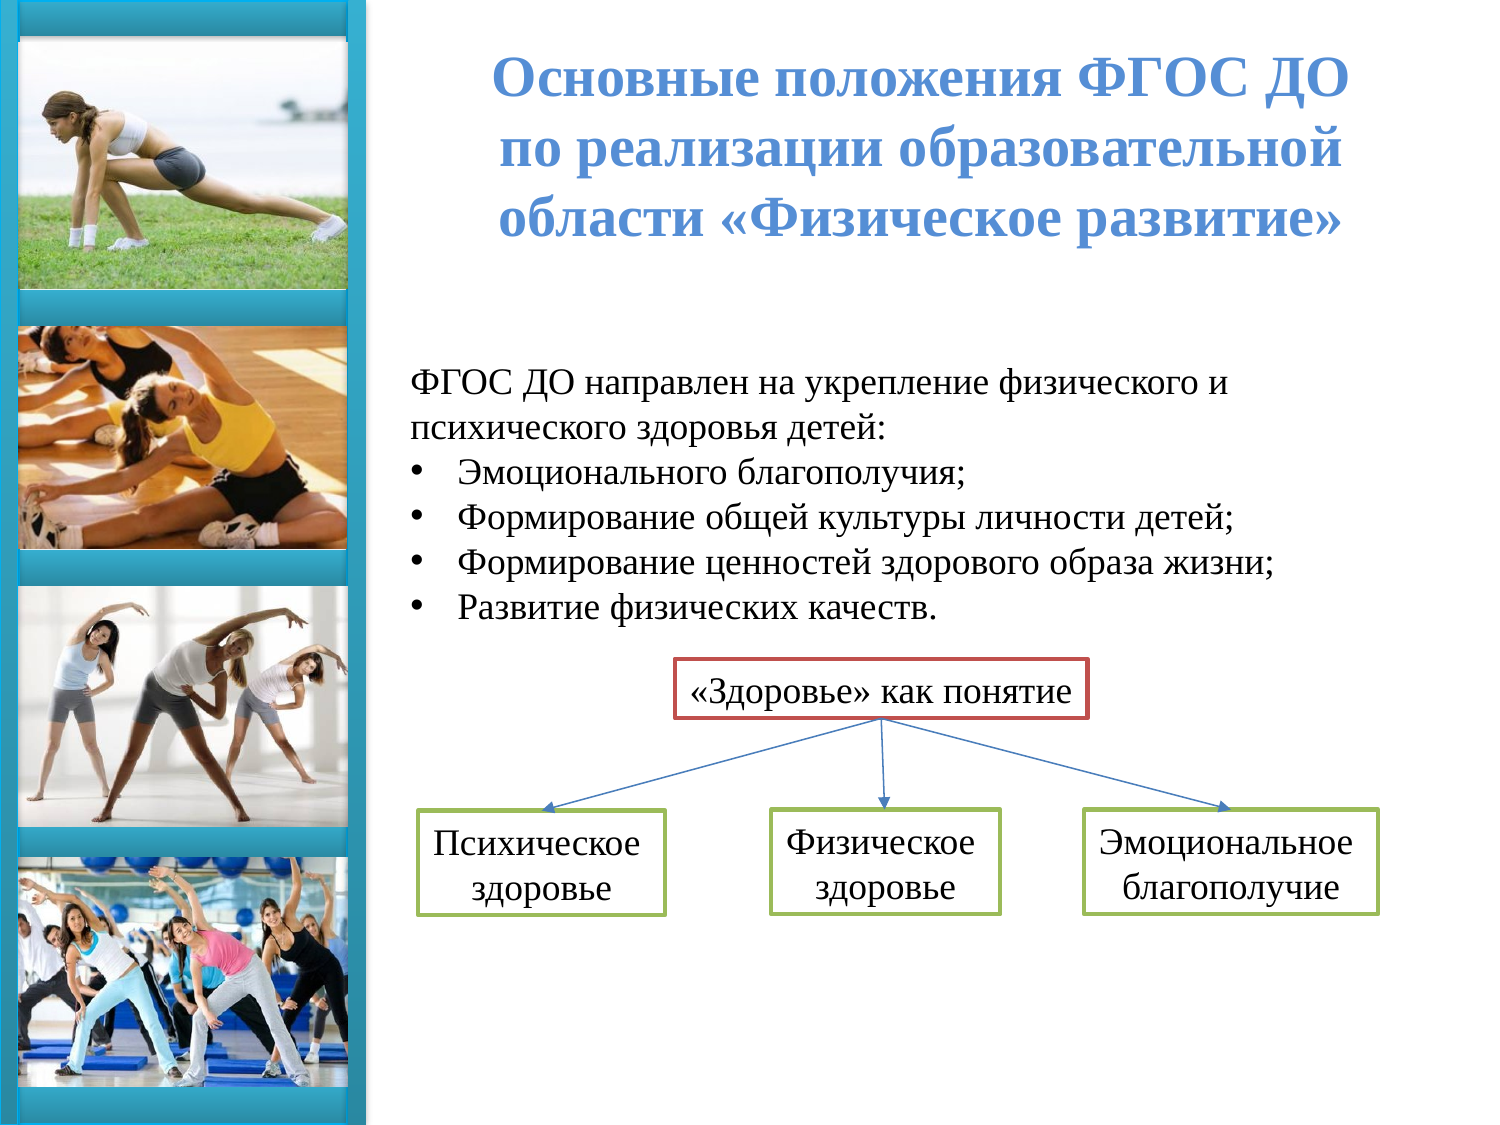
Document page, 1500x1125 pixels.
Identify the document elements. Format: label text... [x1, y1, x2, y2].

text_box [881, 719, 885, 810]
text_box Эмоциональное благополучие [1082, 807, 1380, 916]
picture [19, 586, 348, 827]
text_box Основные положения ФГОС ДО по реализации образовательной области «Физическое развитие» [466, 30, 1376, 256]
text_box Психическое здоровье [416, 808, 667, 917]
picture [19, 857, 348, 1087]
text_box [541, 719, 876, 811]
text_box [886, 719, 1232, 810]
picture [19, 326, 346, 549]
text_box Физическое здоровье [769, 818, 1002, 916]
text_box «Здоровье» как понятие [673, 657, 1090, 717]
picture [19, 42, 348, 289]
text_box ФГОС ДО направлен на укрепление физического и психического здоровья детей: Эмоционального благополучия; Формирование общей культуры личности детей; Формирование ценностей здорового образа жизни; Развитие физических качеств. [395, 349, 1376, 635]
